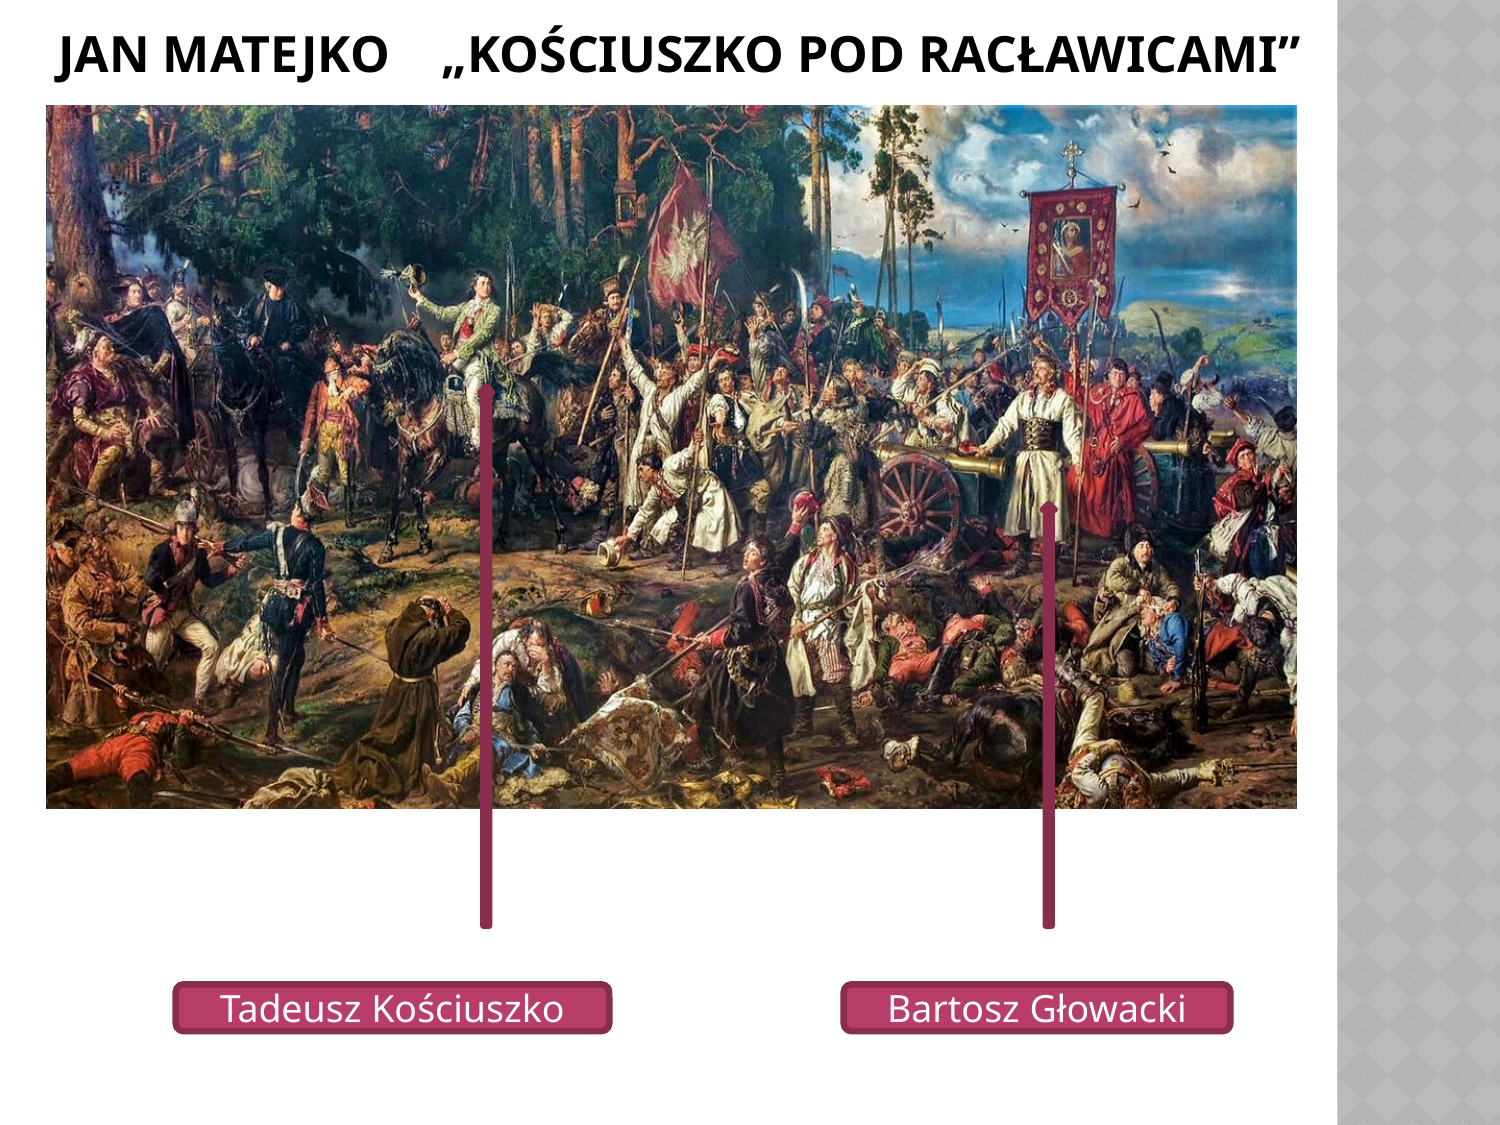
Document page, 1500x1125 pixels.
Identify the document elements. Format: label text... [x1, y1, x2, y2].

text_box [1042, 817, 1055, 930]
text_box Tadeusz Kościuszko [172, 981, 613, 1035]
title Jan Matejko „Kościuszko pod racławicami” [23, 0, 1336, 82]
picture [46, 104, 1298, 809]
text_box [480, 817, 493, 929]
text_box Bartosz Głowacki [840, 981, 1234, 1035]
